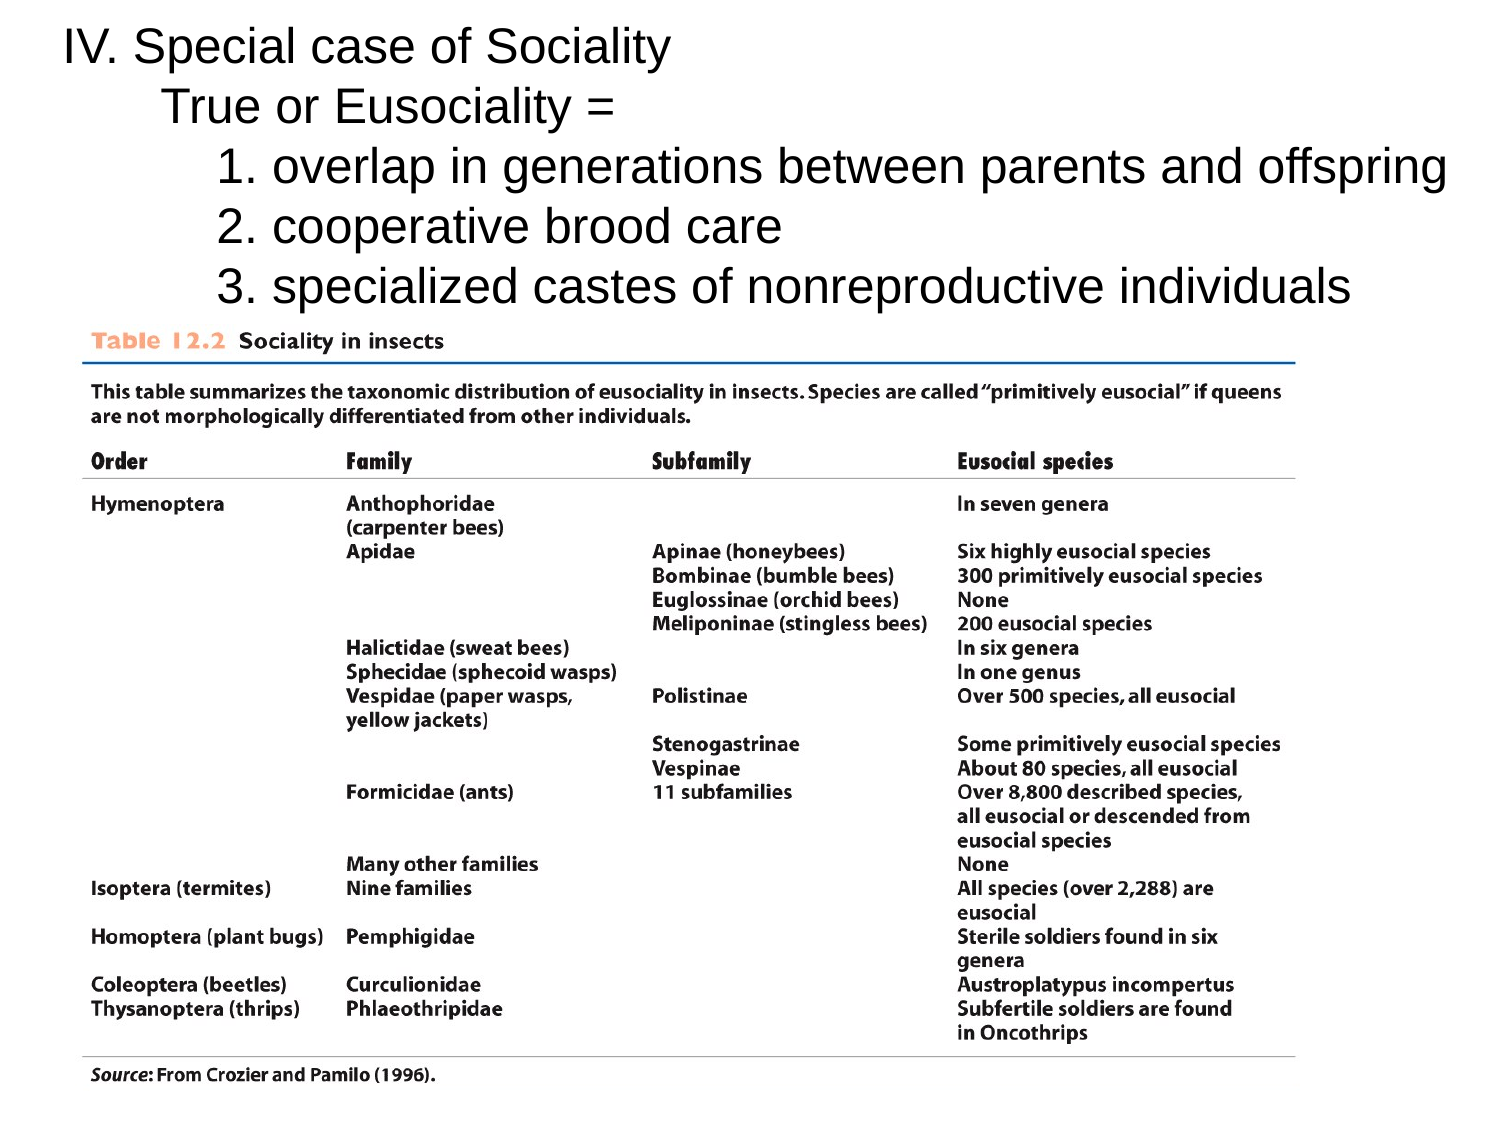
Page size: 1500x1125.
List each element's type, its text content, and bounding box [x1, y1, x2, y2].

picture [74, 324, 1301, 1091]
text_box IV. Special case of Sociality True or Eusociality = 1. overlap in generations between parents and offspring 2. cooperative brood care 3. specialized castes of nonreproductive individuals [47, 6, 1465, 322]
